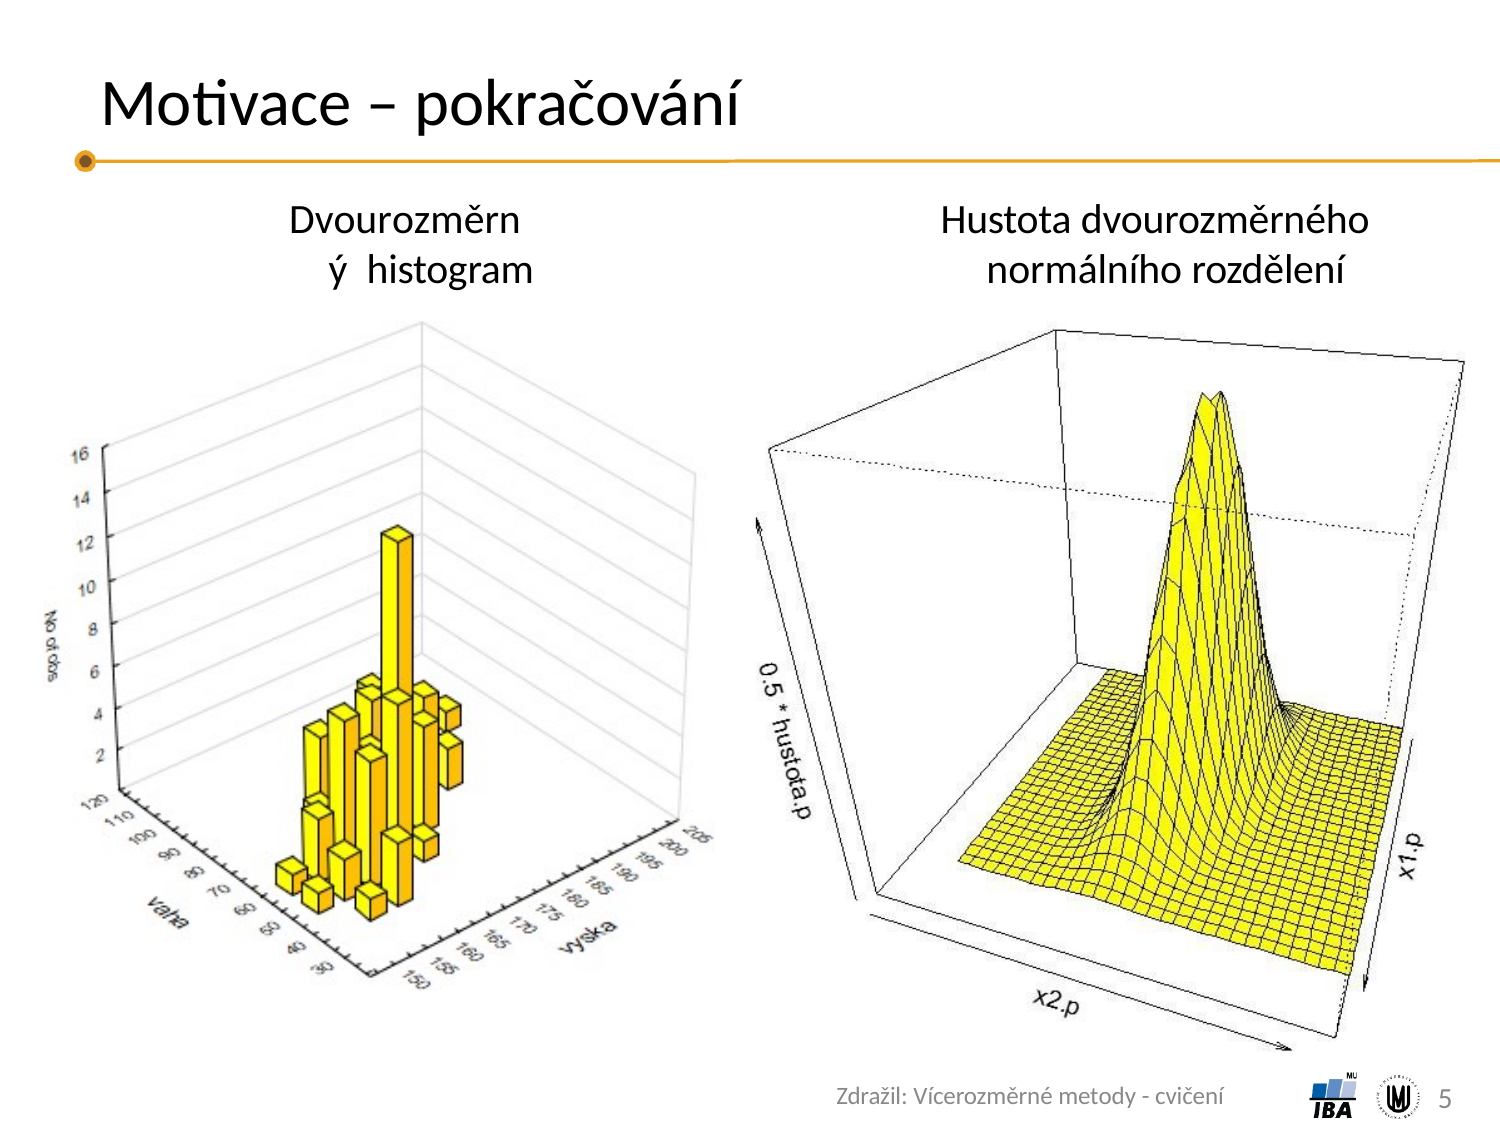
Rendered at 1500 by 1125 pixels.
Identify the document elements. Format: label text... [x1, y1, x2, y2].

slide_number 5 [1431, 1084, 1474, 1125]
picture [74, 150, 96, 172]
picture [1376, 1075, 1420, 1119]
picture [1309, 1072, 1357, 1118]
title Motivace – pokračování [98, 56, 747, 247]
text_box [43, 320, 715, 991]
text_box [726, 291, 1466, 1057]
text_box Hustota dvourozměrného normálního rozdělení [938, 189, 1377, 291]
footer Zdražil: Vícerozměrné metody - cvičení [834, 1083, 1272, 1125]
text_box Dvourozměrný histogram [287, 189, 540, 292]
